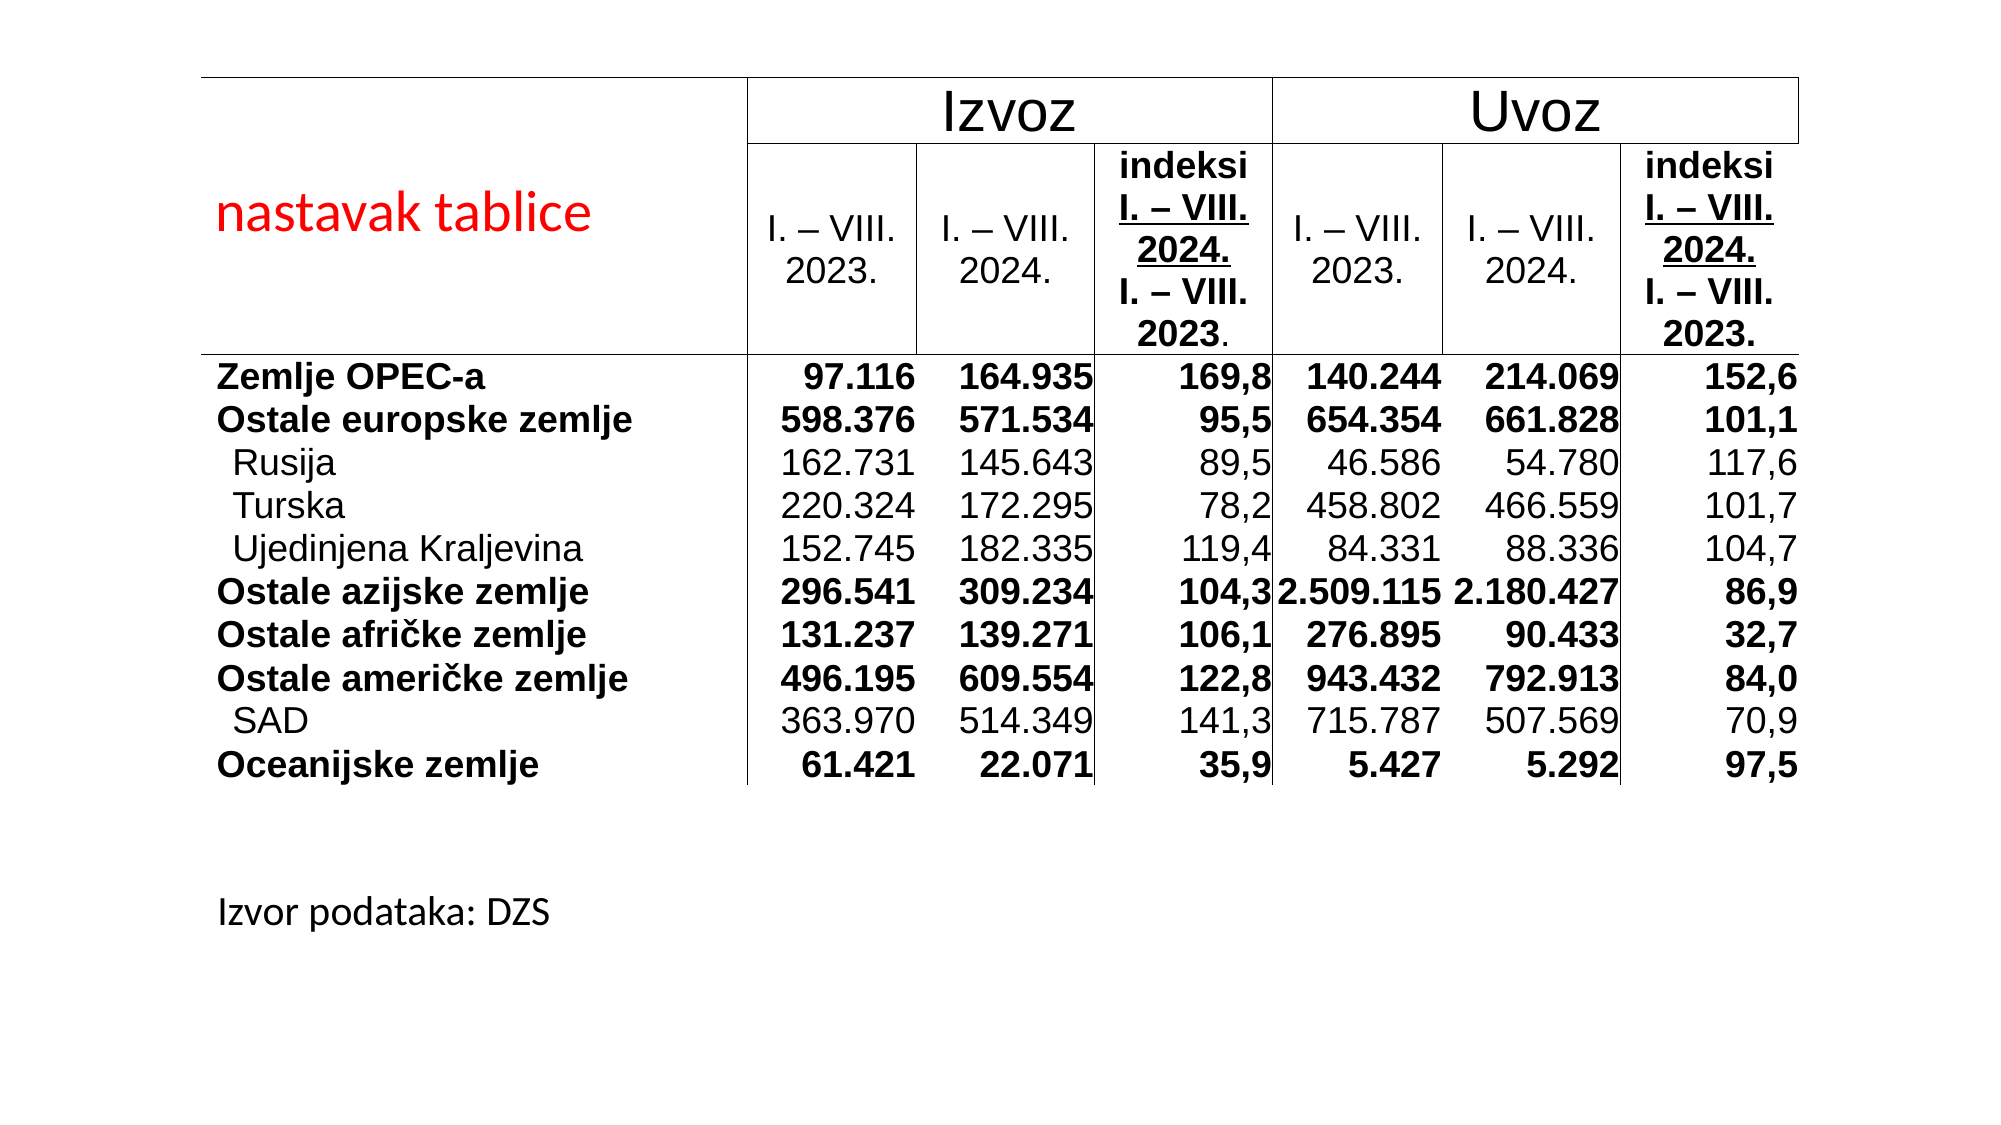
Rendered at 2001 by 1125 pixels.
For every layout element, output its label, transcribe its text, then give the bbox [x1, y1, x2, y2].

table_cell 169,8 [1095, 355, 1272, 398]
table_cell 2.509.115 [1273, 570, 1442, 613]
table_cell 792.913 [1442, 656, 1620, 699]
table_cell 89,5 [1095, 441, 1272, 484]
table_cell 661.828 [1442, 398, 1620, 441]
table_cell 61.421 [748, 742, 917, 785]
table_cell 84.331 [1273, 527, 1442, 570]
table_cell 88.336 [1442, 527, 1620, 570]
table_cell Ostale azijske zemlje [201, 570, 747, 613]
table_cell I. – VIII. 2024. [1443, 144, 1620, 354]
table_cell 715.787 [1273, 699, 1442, 742]
table_cell Oceanijske zemlje [201, 742, 747, 785]
table_header nastavak tablice [201, 78, 747, 354]
table_cell Ujedinjena Kraljevina [201, 527, 747, 570]
table_cell 164.935 [917, 355, 1094, 398]
table_cell Ostale američke zemlje [201, 656, 747, 699]
table_cell 70,9 [1621, 699, 1799, 742]
table_cell 101,1 [1621, 398, 1799, 441]
table_cell 609.554 [917, 656, 1094, 699]
table_cell 514.349 [917, 699, 1094, 742]
table_cell indeksi I. – VIII. 2024. I. – VIII. 2023. [1621, 144, 1799, 354]
table_cell 571.534 [917, 398, 1094, 441]
table_cell 5.427 [1273, 742, 1442, 785]
table_cell 22.071 [917, 742, 1094, 785]
table_cell 2.180.427 [1442, 570, 1620, 613]
table_cell 97.116 [748, 355, 917, 398]
table_cell 122,8 [1095, 656, 1272, 699]
table_cell 214.069 [1442, 355, 1620, 398]
table_cell 496.195 [748, 656, 917, 699]
table_cell 46.586 [1273, 441, 1442, 484]
table_cell 54.780 [1442, 441, 1620, 484]
table_cell indeksi I. – VIII. 2024. I. – VIII. 2023. [1095, 144, 1272, 354]
table_cell 90.433 [1442, 613, 1620, 656]
table_cell 276.895 [1273, 613, 1442, 656]
table_cell 101,7 [1621, 484, 1799, 527]
table_cell 119,4 [1095, 527, 1272, 570]
table_cell Ostale europske zemlje [201, 398, 747, 441]
table_cell I. – VIII. 2023. [748, 144, 916, 354]
table_cell 104,3 [1095, 570, 1272, 613]
table_cell 152,6 [1621, 355, 1799, 398]
table_cell 86,9 [1621, 570, 1799, 613]
table_cell 466.559 [1442, 484, 1620, 527]
table_cell 598.376 [748, 398, 917, 441]
table_cell 139.271 [917, 613, 1094, 656]
table_cell 95,5 [1095, 398, 1272, 441]
table_cell 363.970 [748, 699, 917, 742]
table_cell 117,6 [1621, 441, 1799, 484]
table_cell 5.292 [1442, 742, 1620, 785]
table_cell 162.731 [748, 441, 917, 484]
table_cell 182.335 [917, 527, 1094, 570]
table_cell 943.432 [1273, 656, 1442, 699]
table_cell 106,1 [1095, 613, 1272, 656]
table_cell I. – VIII. 2024. [917, 144, 1094, 354]
table_header Uvoz [1273, 78, 1798, 143]
table_cell SAD [201, 699, 747, 742]
table_cell 145.643 [917, 441, 1094, 484]
table_cell Ostale afričke zemlje [201, 613, 747, 656]
table_cell 32,7 [1621, 613, 1799, 656]
table_cell I. – VIII. 2023. [1273, 144, 1442, 354]
table_cell 309.234 [917, 570, 1094, 613]
table_cell 131.237 [748, 613, 917, 656]
table_cell 296.541 [748, 570, 917, 613]
table_cell 141,3 [1095, 699, 1272, 742]
table_cell 97,5 [1621, 742, 1799, 785]
table_cell 78,2 [1095, 484, 1272, 527]
table_cell 172.295 [917, 484, 1094, 527]
table_cell 507.569 [1442, 699, 1620, 742]
table_cell 104,7 [1621, 527, 1799, 570]
table_cell 220.324 [748, 484, 917, 527]
table_cell 458.802 [1273, 484, 1442, 527]
table_cell 84,0 [1621, 656, 1799, 699]
table_cell Zemlje OPEC-a [201, 355, 747, 398]
table_cell 654.354 [1273, 398, 1442, 441]
table_cell 152.745 [748, 527, 917, 570]
text_box Izvor podataka: DZS [202, 876, 566, 942]
table_cell Rusija [201, 441, 747, 484]
table_header Izvoz [748, 78, 1272, 143]
table_cell Turska [201, 484, 747, 527]
table_cell 140.244 [1273, 355, 1442, 398]
table_cell 35,9 [1095, 742, 1272, 785]
